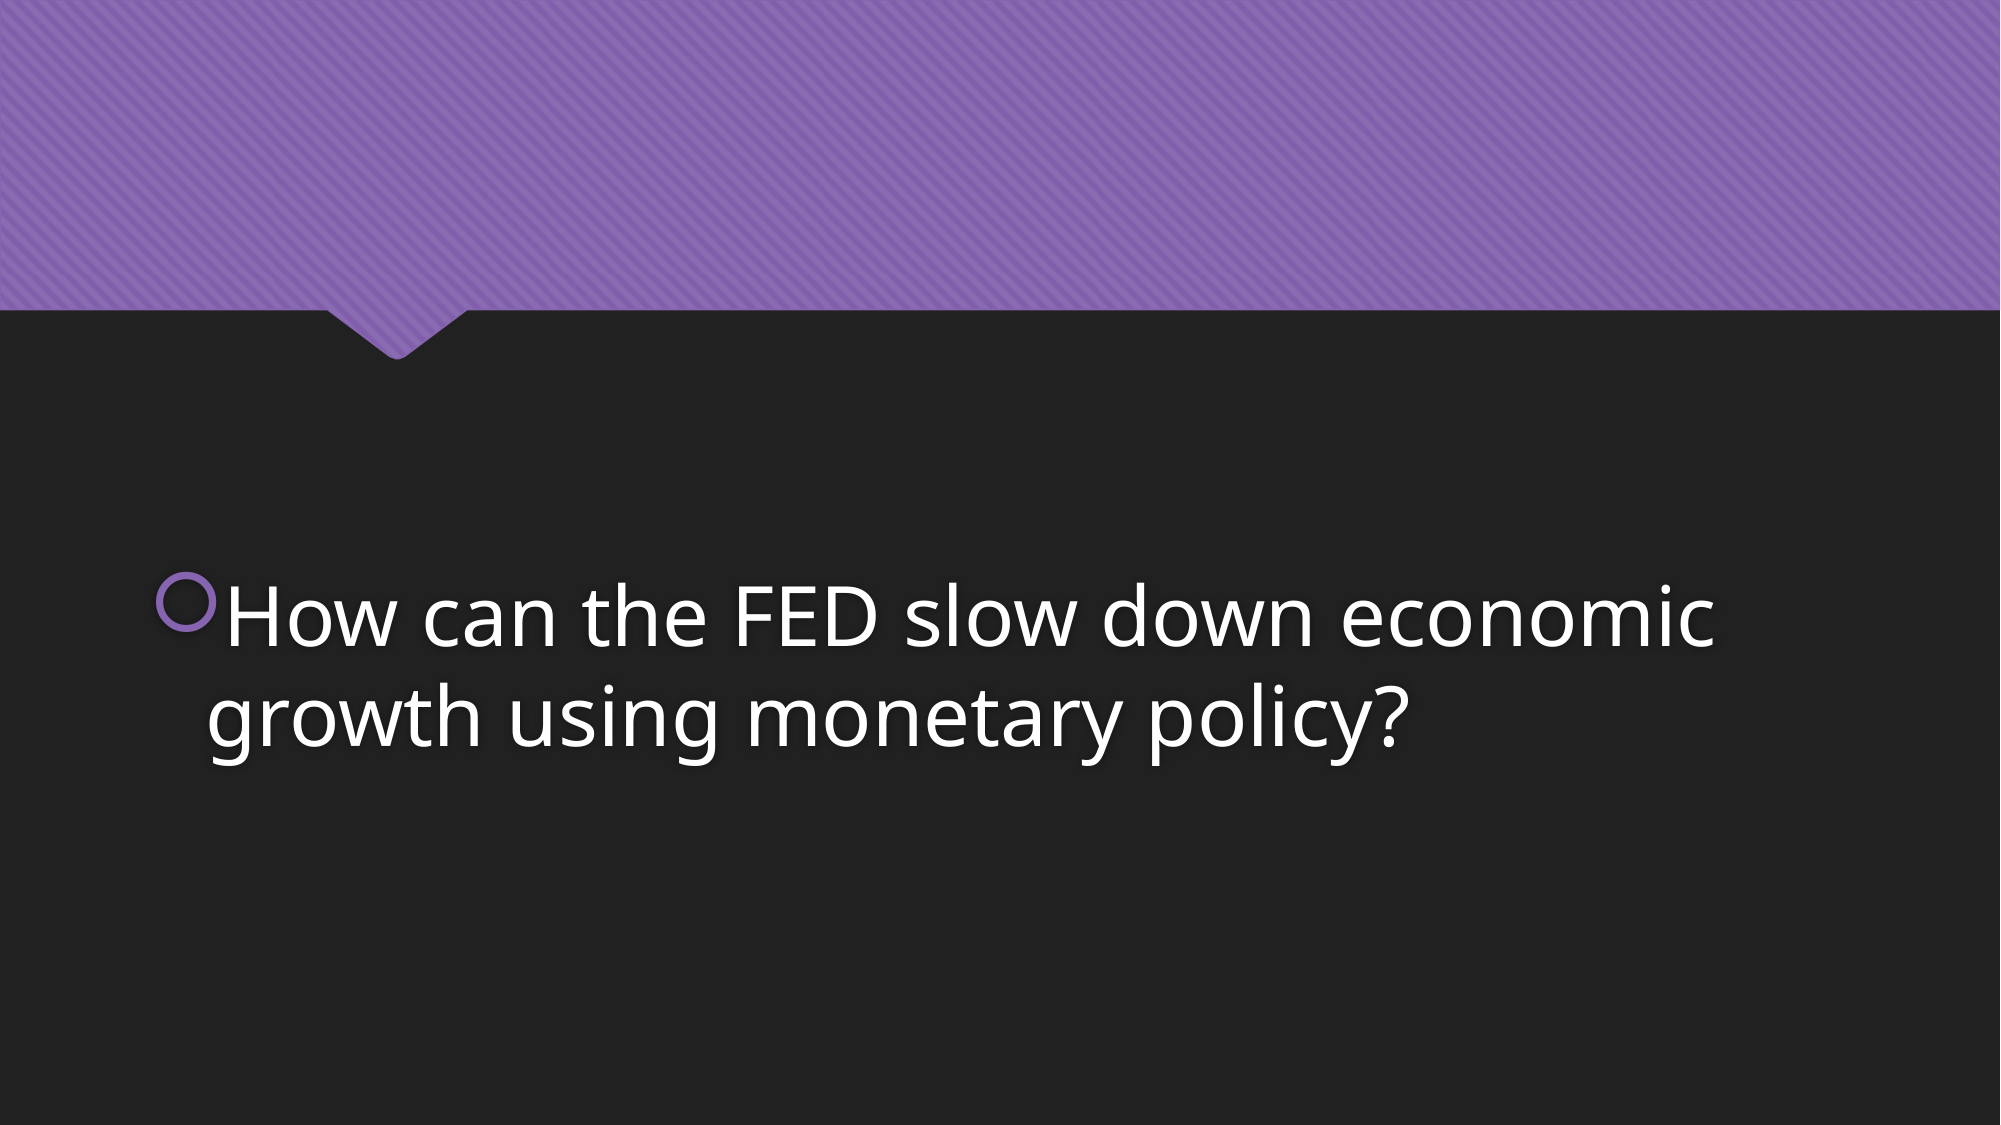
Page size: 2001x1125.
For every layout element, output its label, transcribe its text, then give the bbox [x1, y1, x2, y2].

list How can the FED slow down economic growth using monetary policy? [134, 364, 1866, 962]
